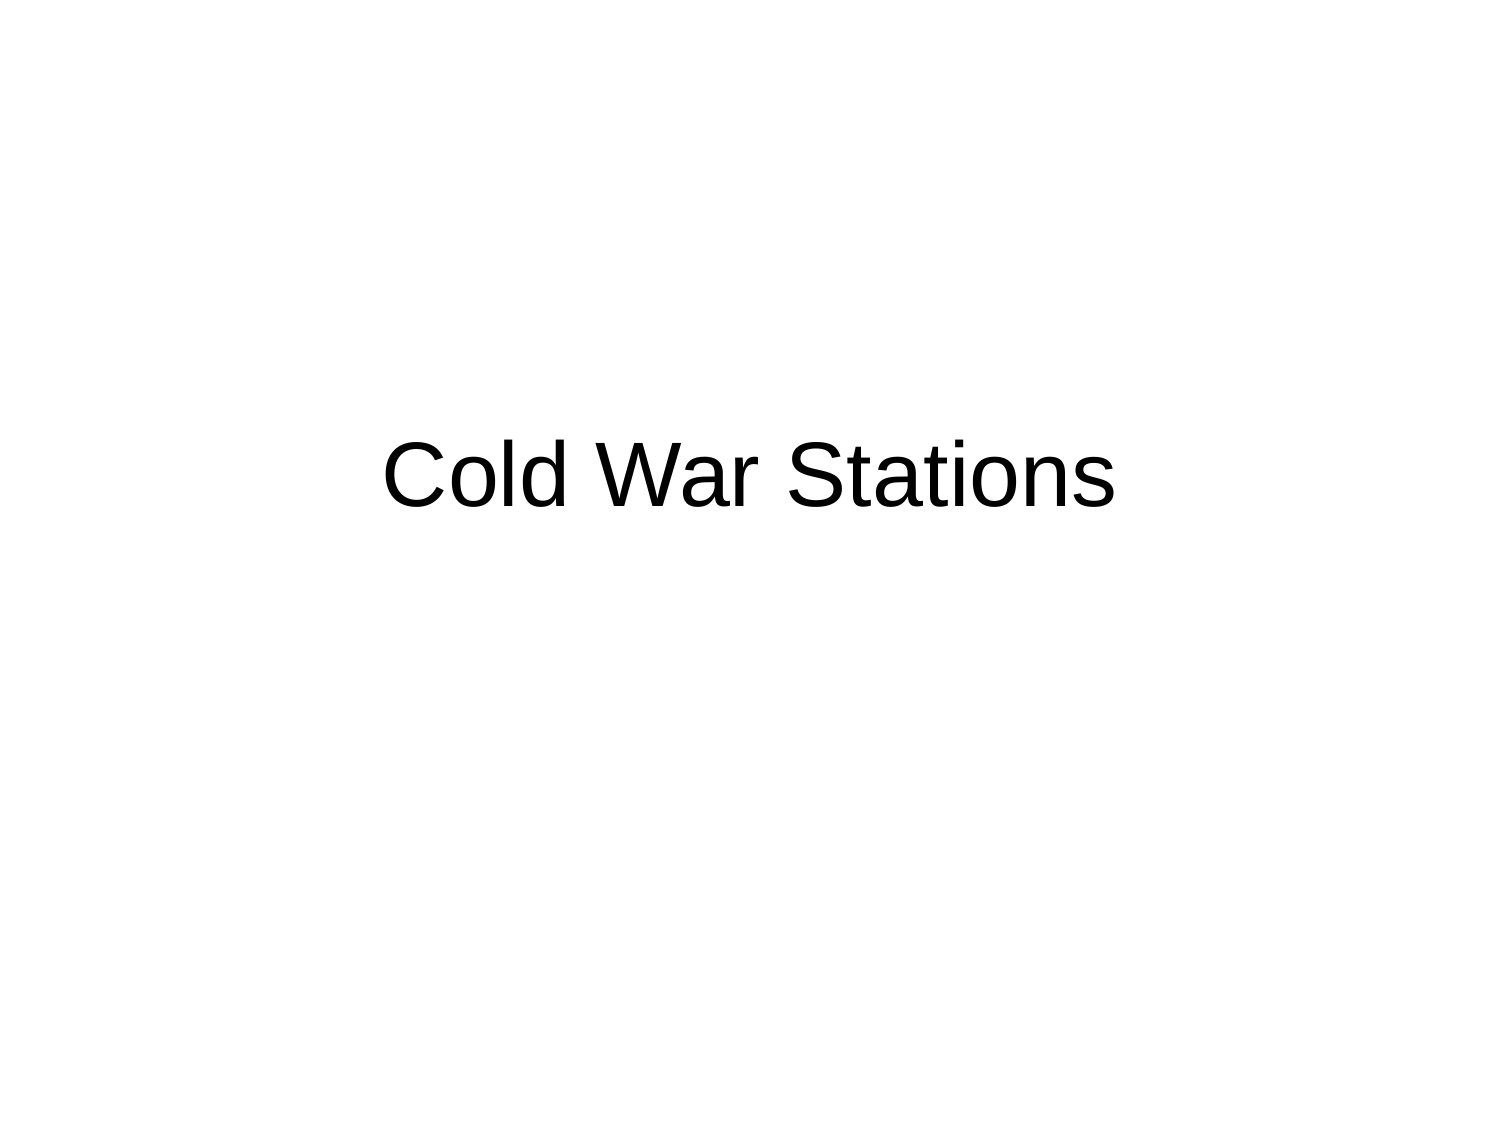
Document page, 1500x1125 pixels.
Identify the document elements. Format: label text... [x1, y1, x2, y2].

title Cold War Stations [111, 348, 1388, 592]
